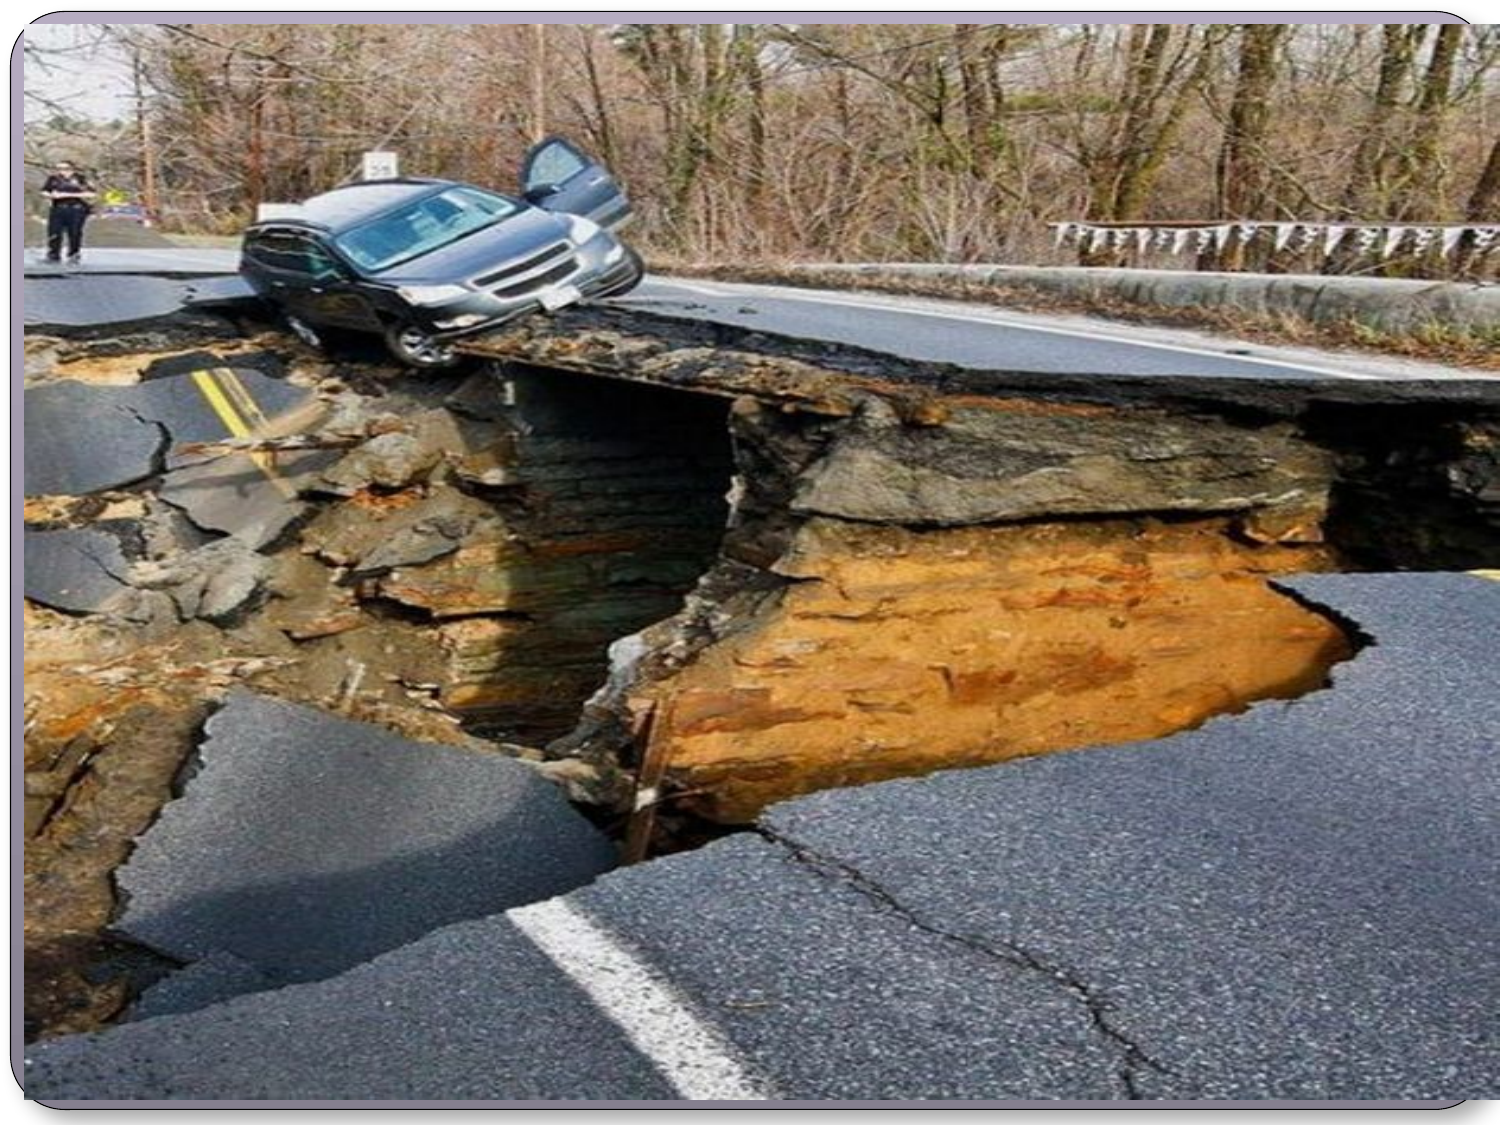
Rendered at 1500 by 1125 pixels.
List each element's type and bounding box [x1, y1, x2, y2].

list [24, 24, 1500, 1101]
